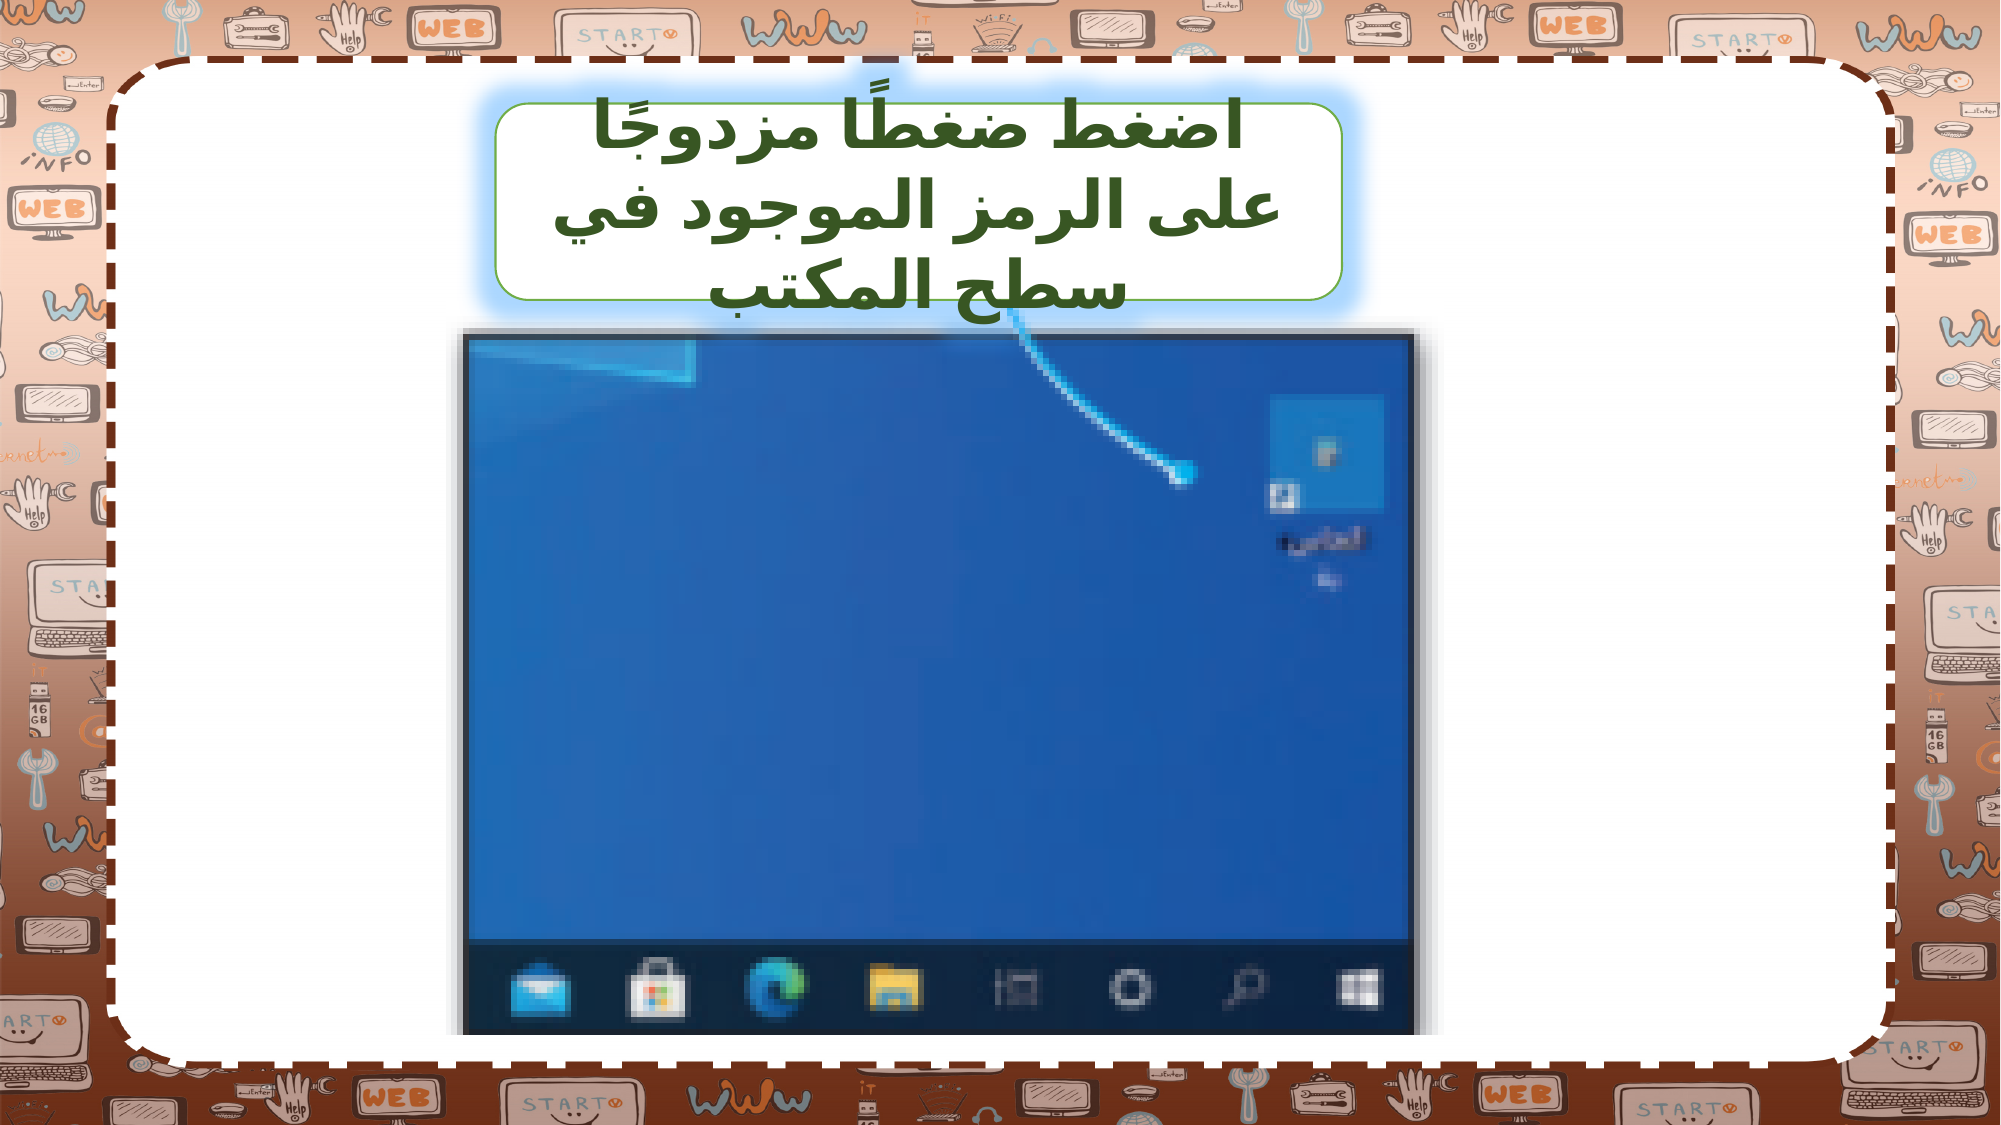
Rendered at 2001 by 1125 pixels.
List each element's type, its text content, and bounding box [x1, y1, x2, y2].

picture [0, 0, 2001, 1125]
text_box اضغط ضغطًا مزدوجًا على الرمز الموجود في سطح المكتب [494, 102, 1344, 299]
